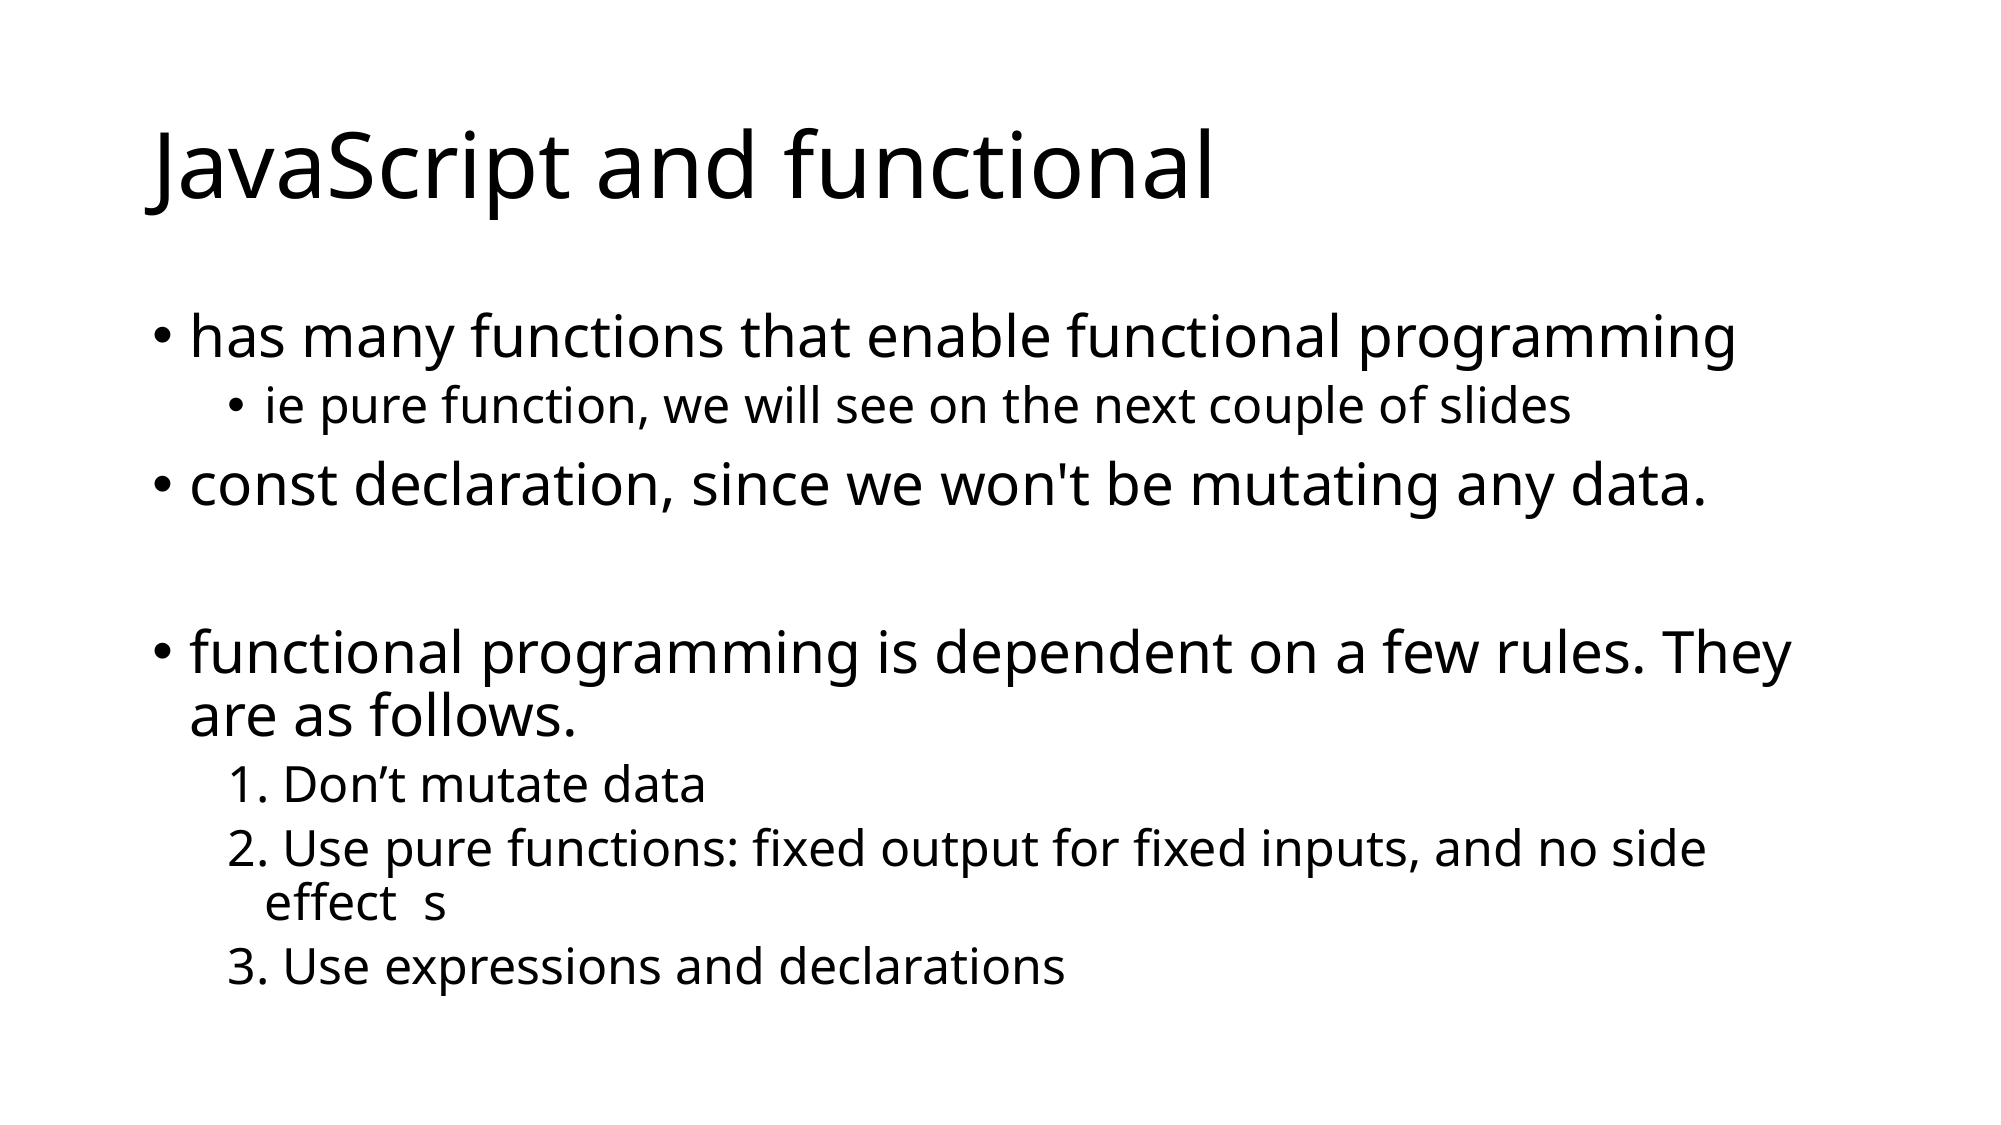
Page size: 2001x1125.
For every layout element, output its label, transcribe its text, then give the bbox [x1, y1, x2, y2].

title JavaScript and functional [137, 59, 1863, 278]
list has many functions that enable functional programming ie pure function, we will see on the next couple of slides const declaration, since we won't be mutating any data. functional programming is dependent on a few rules. They are as follows. Don’t mutate data Use pure functions: fixed output for fixed inputs, and no side effect s Use expressions and declarations [137, 299, 1863, 1014]
